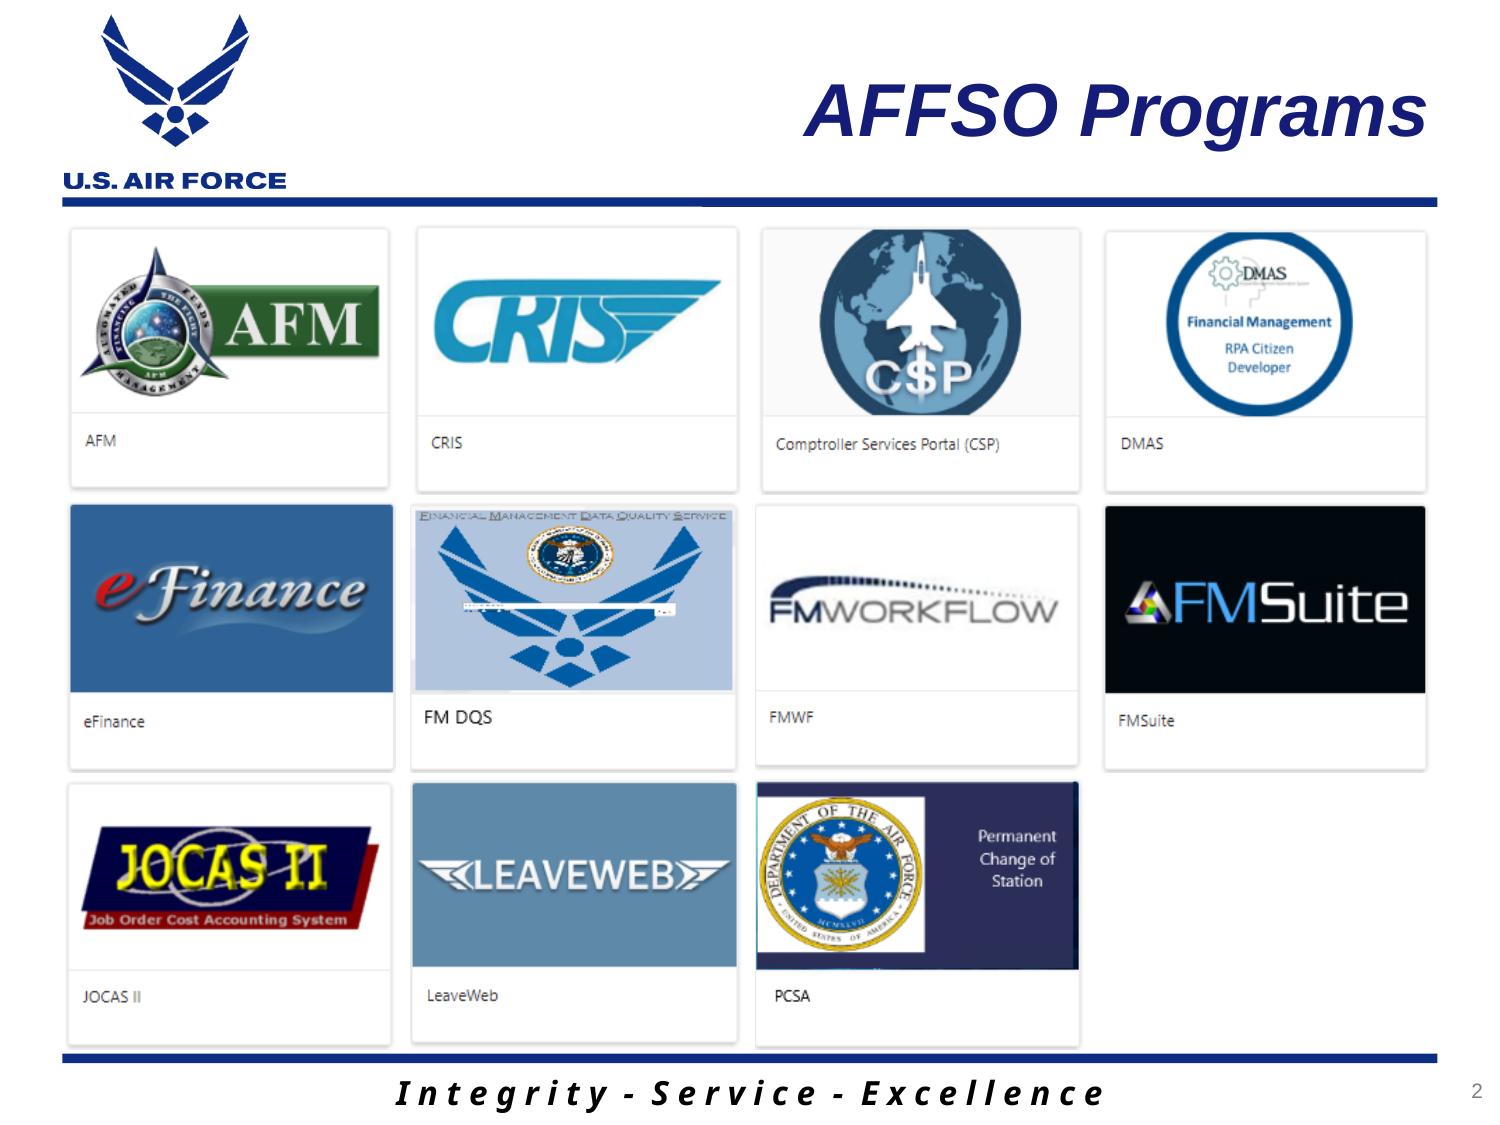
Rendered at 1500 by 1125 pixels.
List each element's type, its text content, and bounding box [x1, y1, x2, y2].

picture [754, 779, 1086, 1051]
picture [409, 224, 741, 496]
picture [64, 502, 396, 773]
picture [1099, 502, 1431, 773]
title AFFSO Programs [272, 75, 1445, 200]
picture [64, 75, 272, 189]
picture [64, 779, 396, 1051]
picture [64, 224, 396, 496]
slide_number 2 [1310, 1070, 1499, 1121]
list [67, 200, 1462, 1125]
picture [754, 224, 1086, 496]
text_box [0, 0, 1500, 75]
picture [409, 779, 741, 1051]
picture [754, 502, 1086, 773]
picture [1099, 224, 1431, 496]
picture [409, 502, 741, 773]
